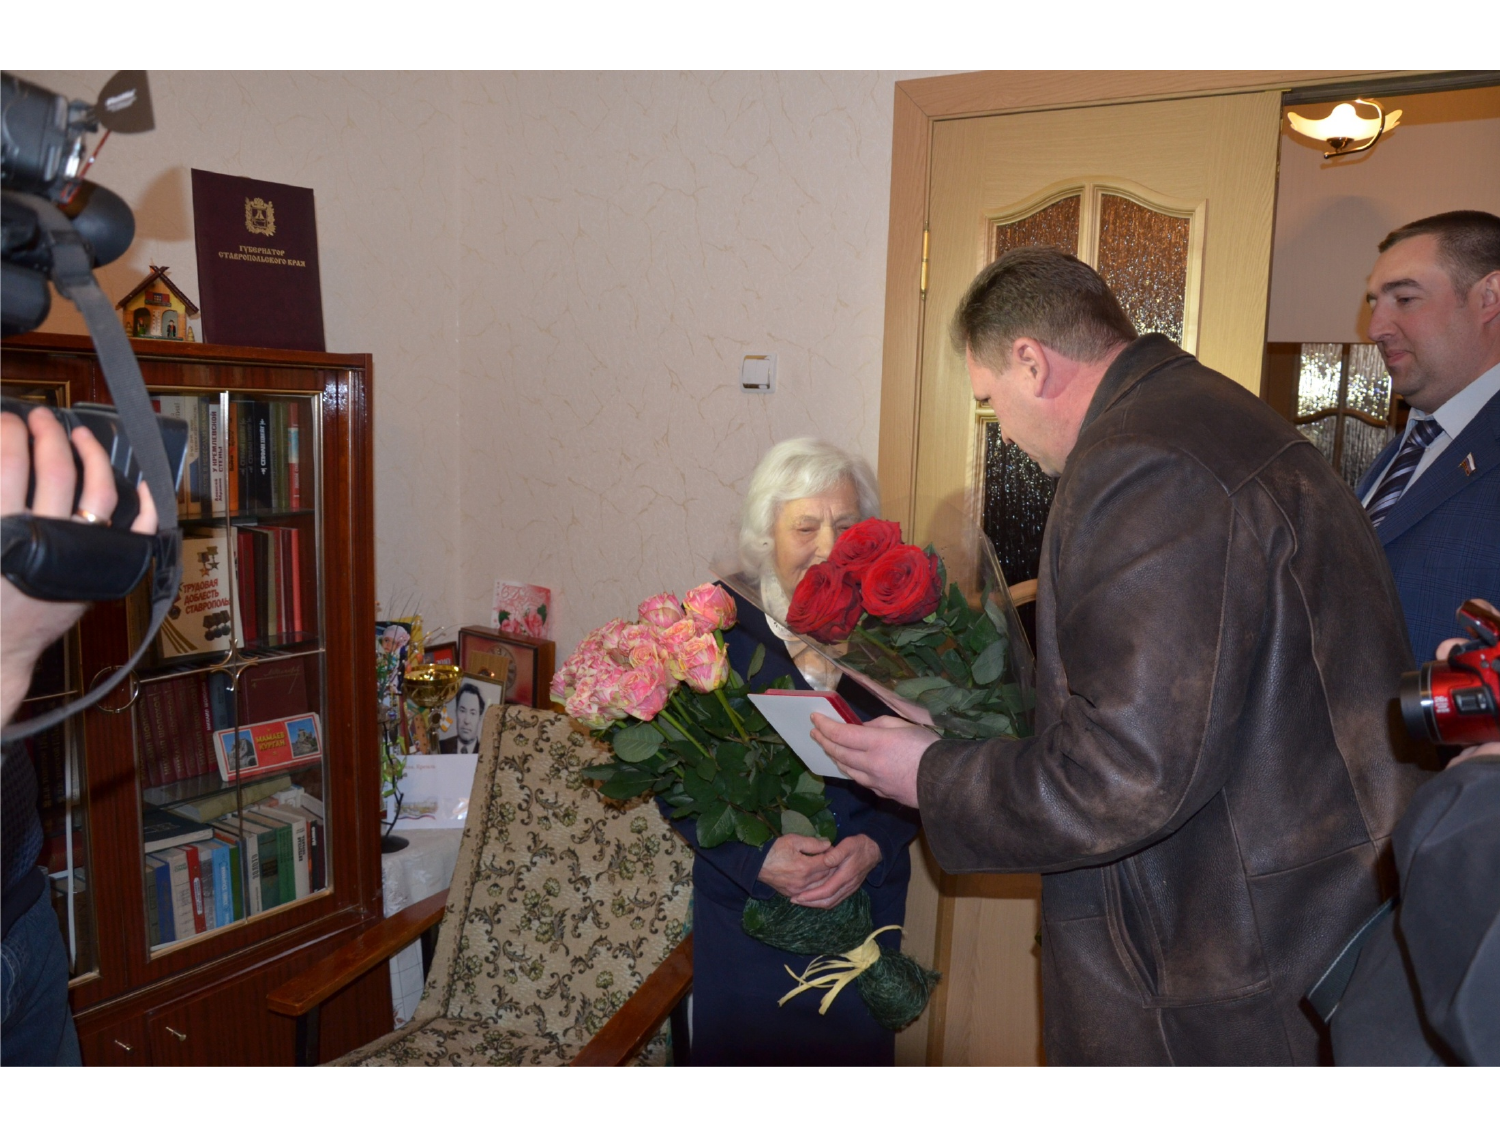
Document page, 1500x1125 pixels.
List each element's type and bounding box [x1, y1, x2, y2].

picture [0, 70, 1500, 1067]
